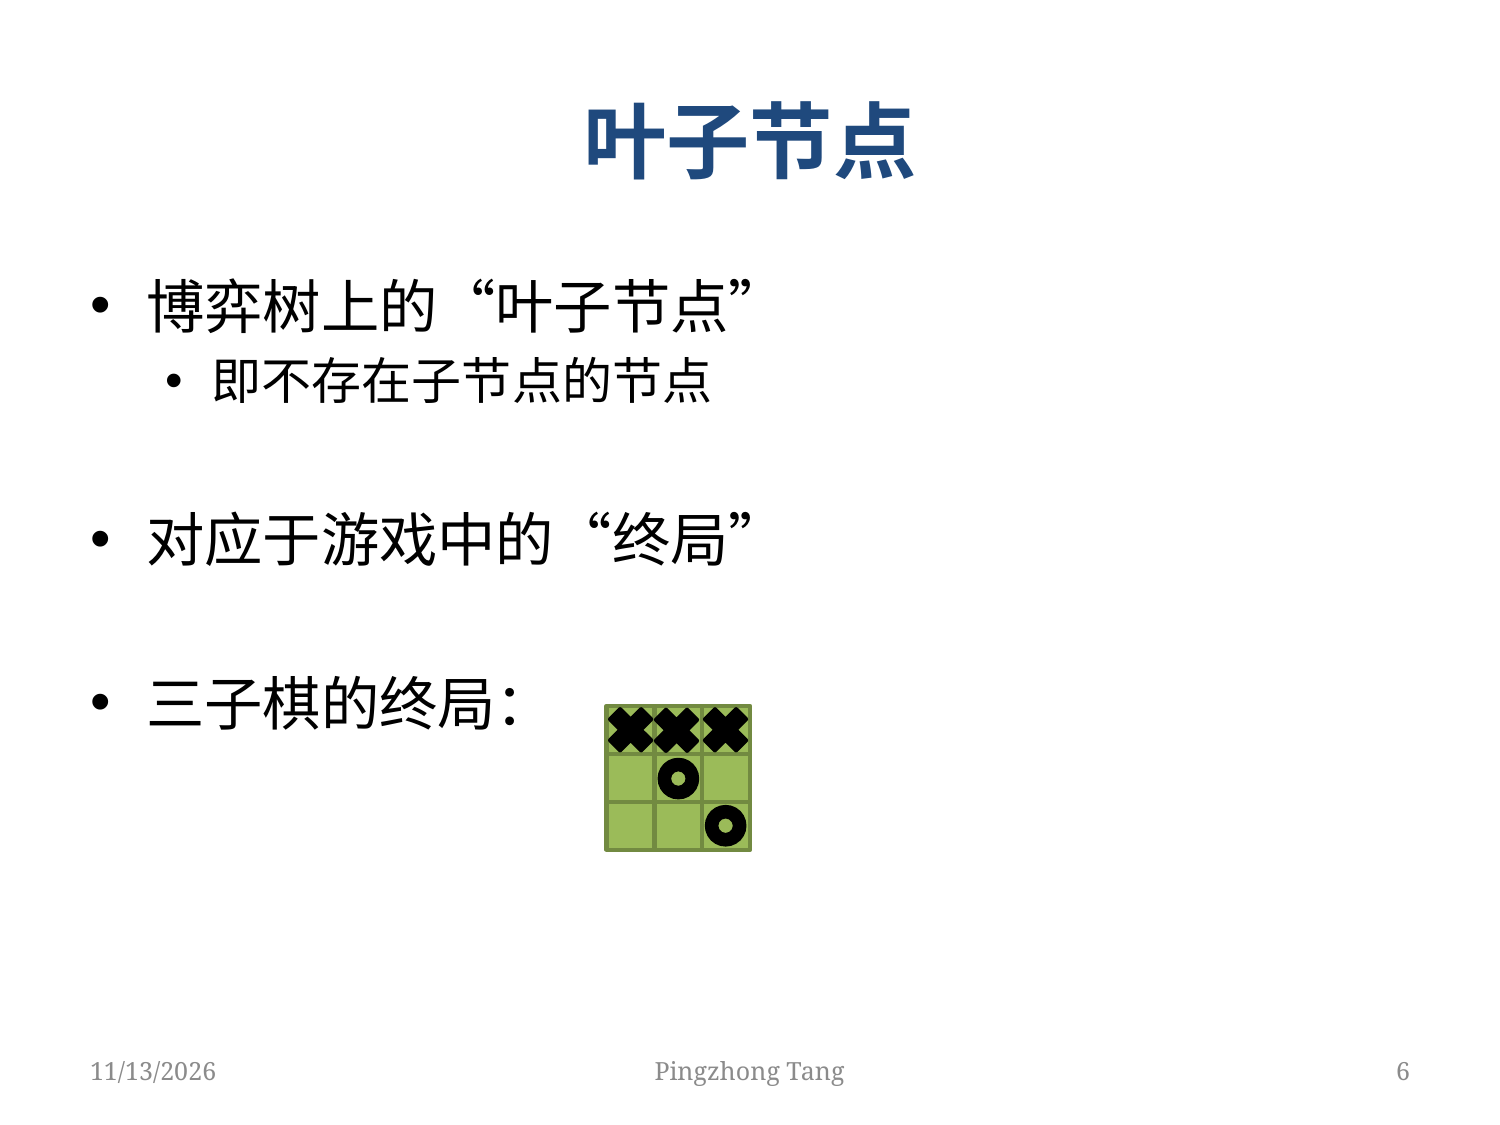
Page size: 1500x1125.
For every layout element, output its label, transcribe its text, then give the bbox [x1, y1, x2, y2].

title 叶子节点 [75, 45, 1425, 233]
footer Pingzhong Tang [512, 1042, 988, 1103]
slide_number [75, 1042, 425, 1103]
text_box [600, 699, 756, 850]
slide_number 6 [1074, 1042, 1425, 1103]
list 博弈树上的“叶子节点” 即不存在子节点的节点 对应于游戏中的“终局” 三子棋的终局： [75, 262, 1425, 1005]
